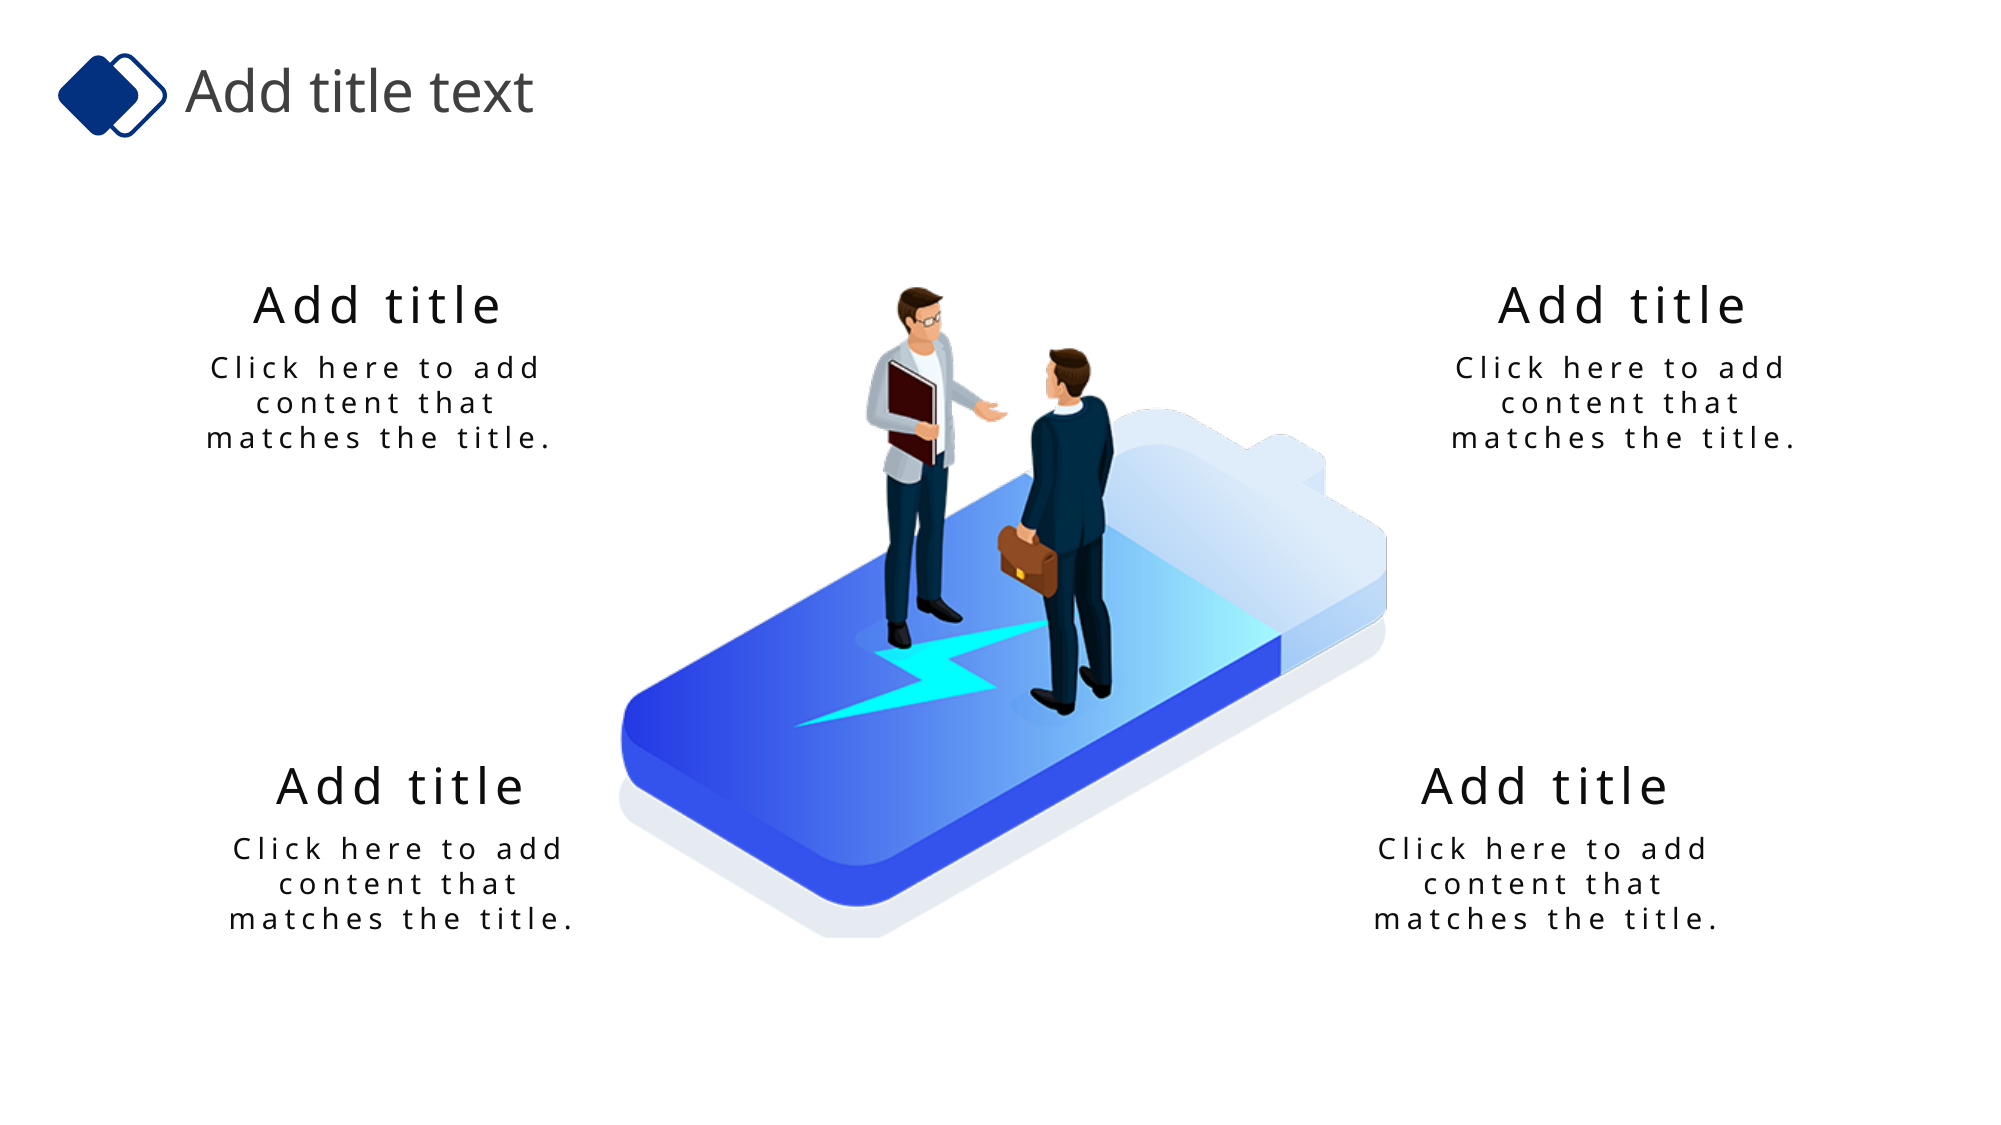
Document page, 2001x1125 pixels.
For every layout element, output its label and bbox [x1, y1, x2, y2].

text_box [66, 47, 652, 133]
text_box [172, 266, 583, 464]
text_box [195, 747, 606, 945]
text_box [1417, 266, 1828, 464]
text_box [1340, 747, 1750, 945]
picture [582, 231, 1418, 1008]
